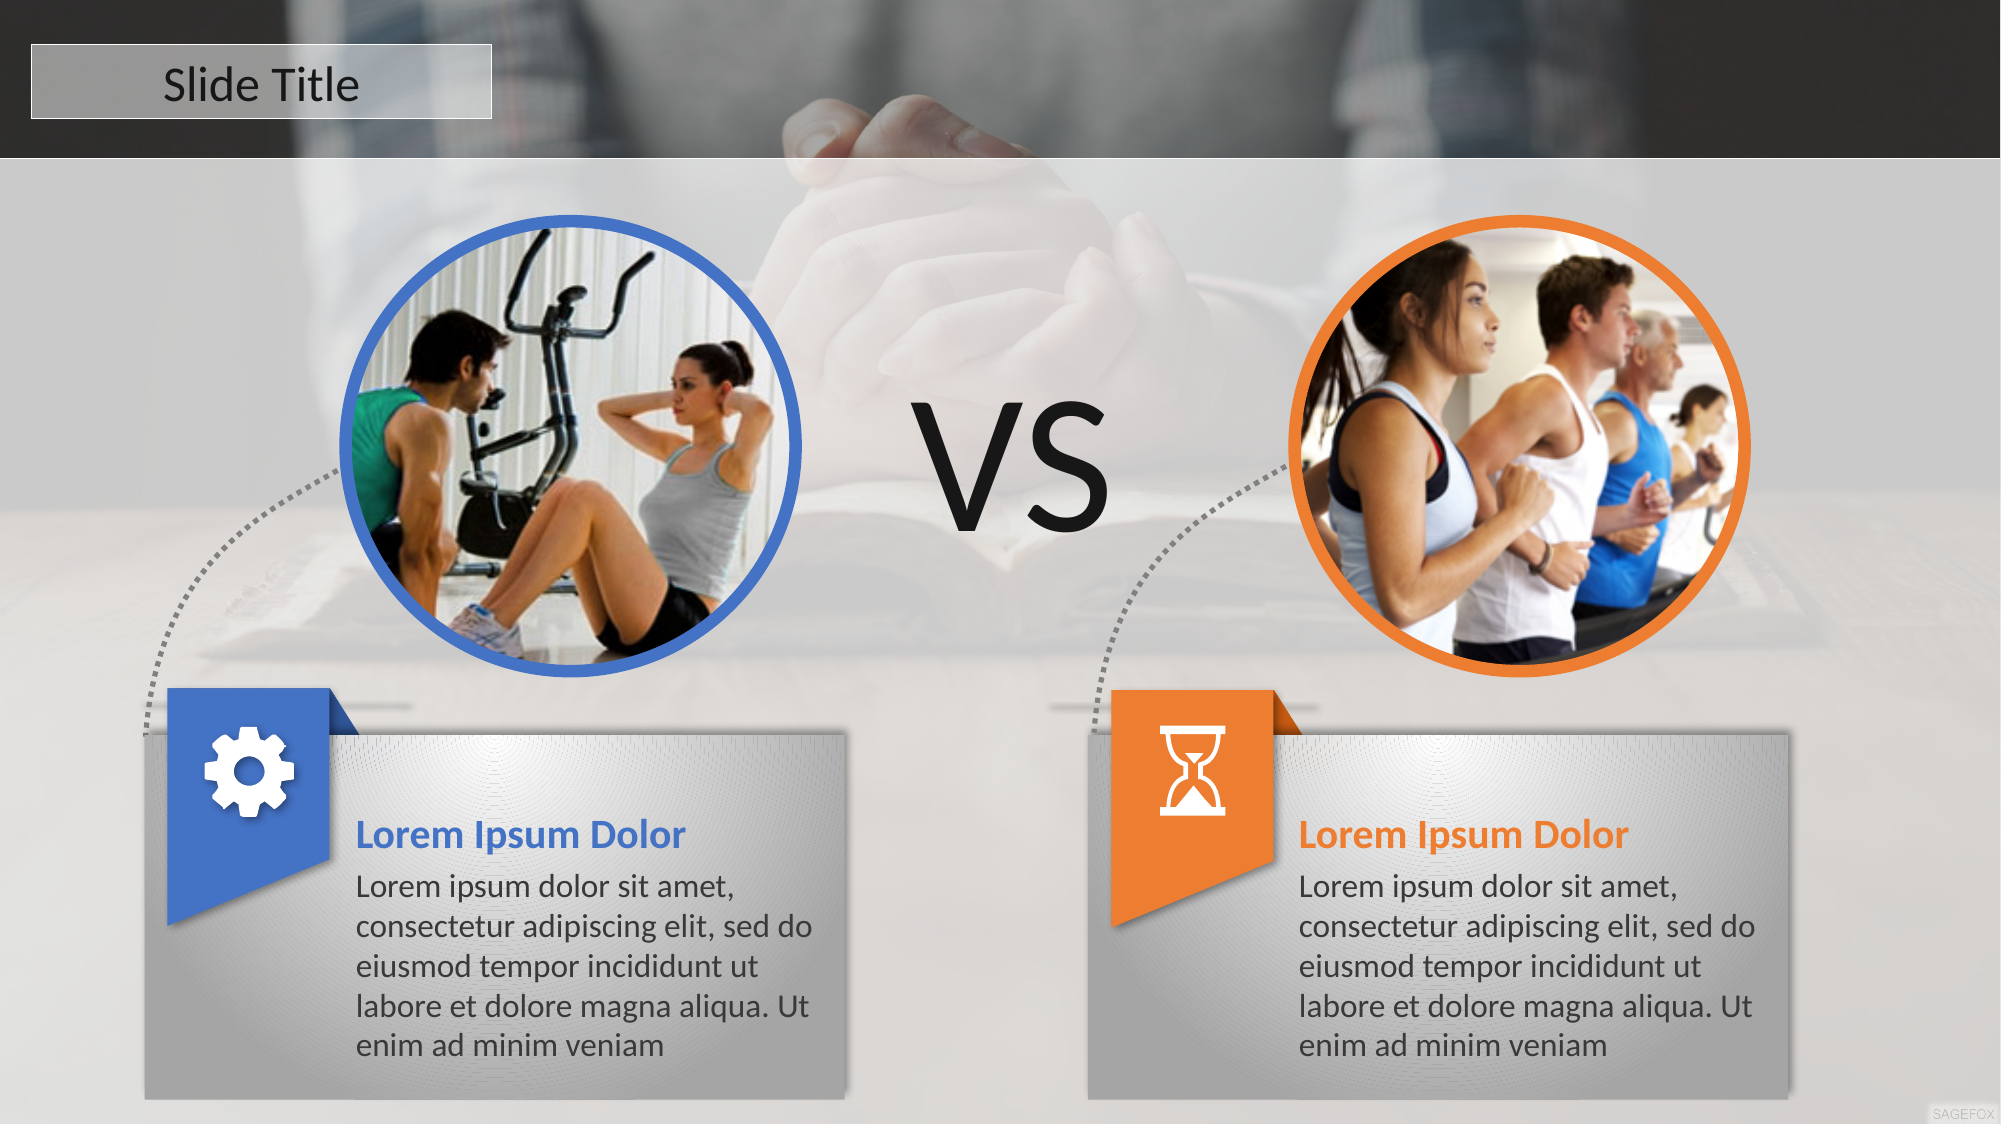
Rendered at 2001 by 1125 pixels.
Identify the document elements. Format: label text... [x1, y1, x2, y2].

text_box [344, 220, 797, 673]
text_box [1110, 774, 1275, 930]
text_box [146, 688, 427, 772]
text_box VS [837, 323, 1189, 579]
text_box Slide Title [31, 44, 492, 119]
text_box [1293, 220, 1746, 673]
text_box [166, 772, 331, 928]
text_box [0, 158, 2000, 1125]
text_box [1098, 465, 1287, 690]
text_box [204, 772, 294, 817]
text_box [1160, 725, 1226, 816]
text_box [144, 734, 846, 1101]
text_box [151, 469, 338, 688]
text_box Lorem Ipsum Dolor Lorem ipsum dolor sit amet, consectetur adipiscing elit, sed do eiusmod tempor incididunt ut labore et dolore magna aliqua. Ut enim ad minim veniam [1299, 807, 1788, 1064]
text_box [1090, 690, 1371, 774]
text_box Lorem Ipsum Dolor Lorem ipsum dolor sit amet, consectetur adipiscing elit, sed do eiusmod tempor incididunt ut labore et dolore magna aliqua. Ut enim ad minim veniam [355, 807, 845, 1064]
text_box [1087, 734, 1789, 1101]
